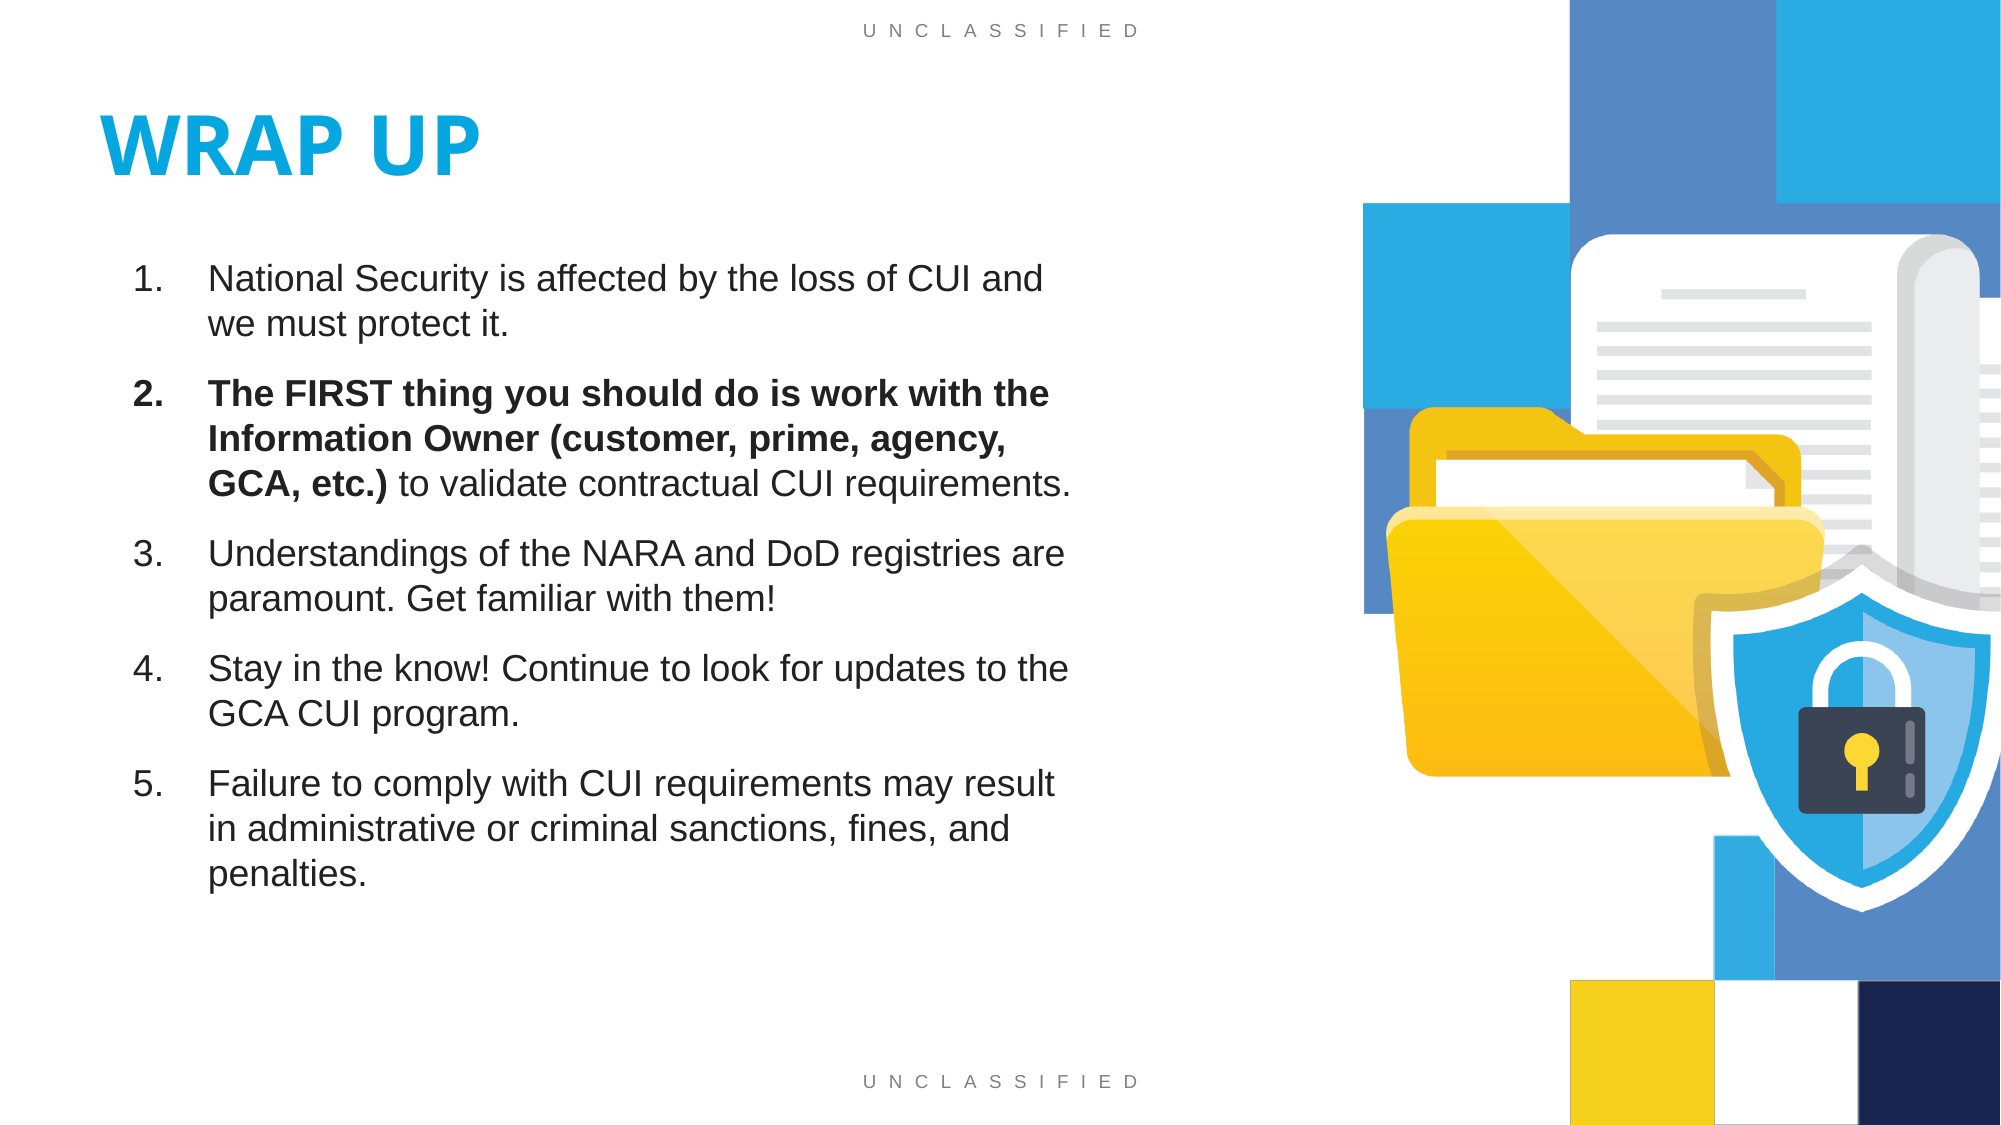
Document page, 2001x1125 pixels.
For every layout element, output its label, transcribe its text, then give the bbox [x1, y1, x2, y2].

picture [1359, 0, 2001, 987]
text_box WRAP UP [85, 96, 1359, 202]
list National Security is affected by the loss of CUI and we must protect it. The FIRST thing you should do is work with the Information Owner (customer, prime, agency, GCA, etc.) to validate contractual CUI requirements. Understandings of the NARA and DoD registries are paramount. Get familiar with them! Stay in the know! Continue to look for updates to the GCA CUI program. Failure to comply with CUI requirements may result in administrative or criminal sanctions, fines, and penalties. [115, 246, 1177, 959]
